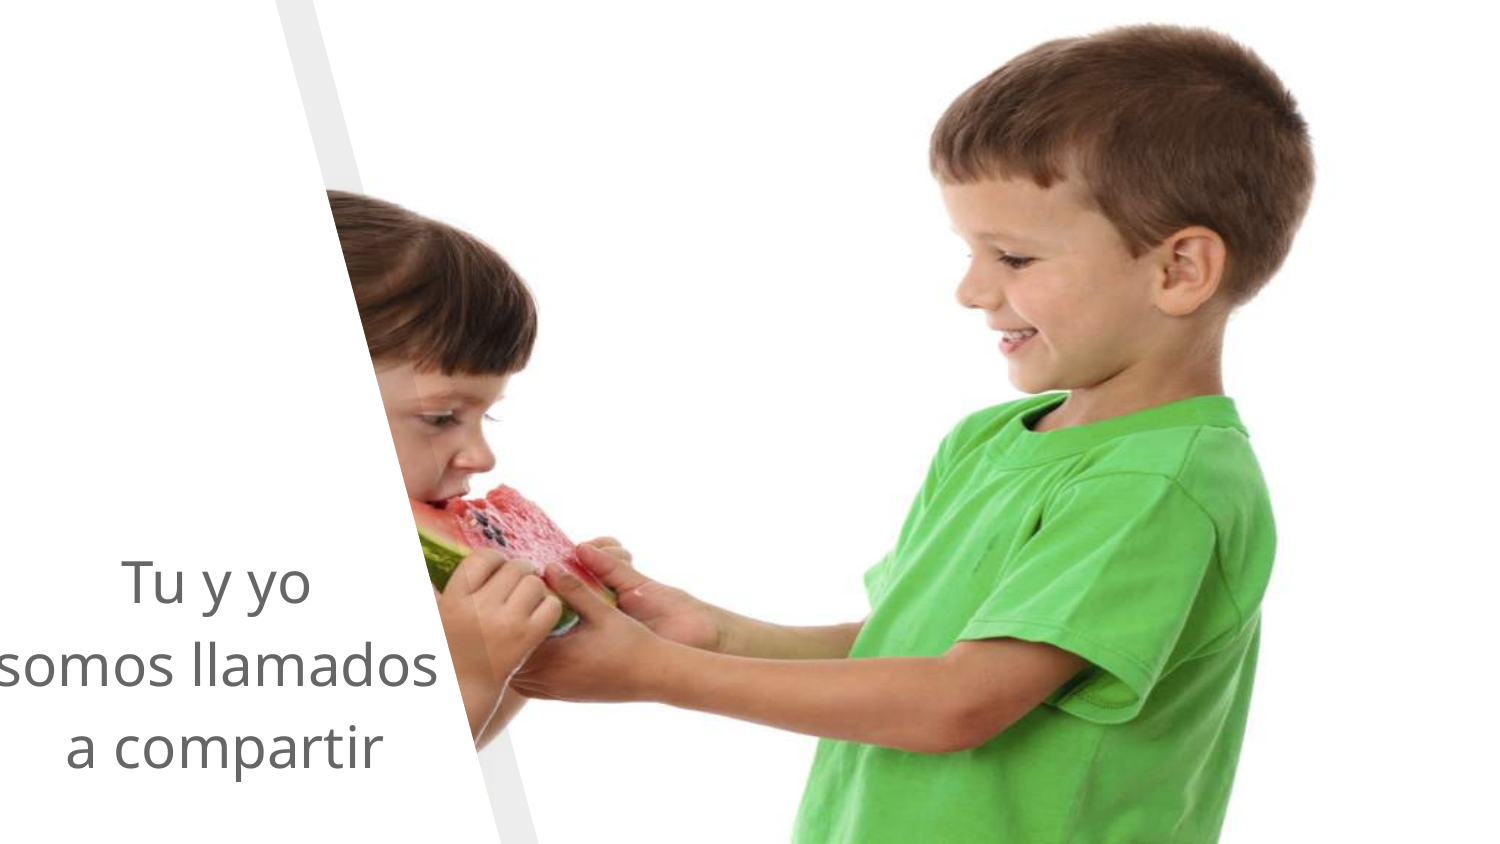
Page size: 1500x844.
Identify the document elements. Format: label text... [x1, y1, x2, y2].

list Tu y yo somos llamados a compartir [0, 530, 755, 844]
picture [276, 0, 1500, 844]
